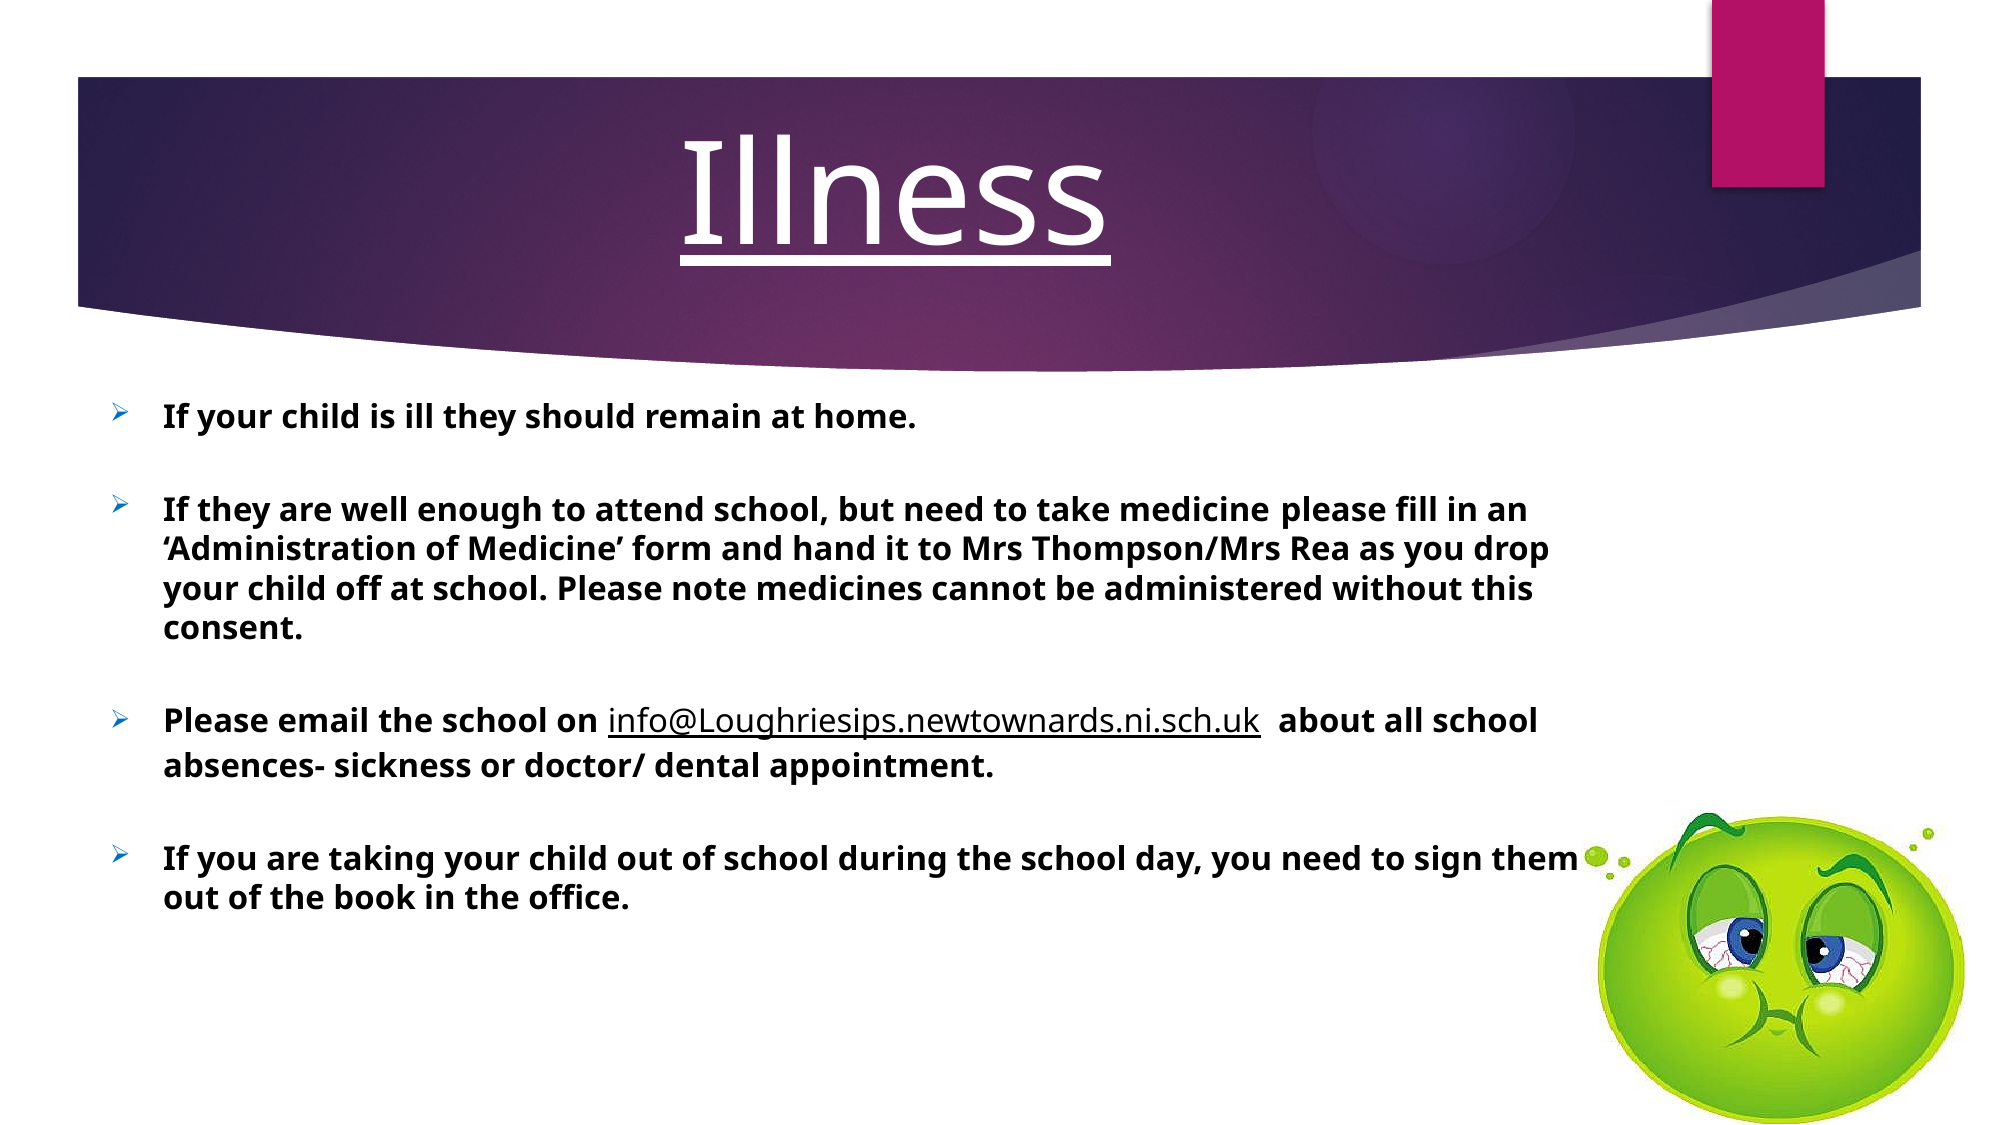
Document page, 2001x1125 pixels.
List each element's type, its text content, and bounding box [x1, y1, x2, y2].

title Illness [190, 92, 1601, 281]
picture [1580, 809, 1969, 1125]
list If your child is ill they should remain at home. If they are well enough to attend school, but need to take medicine please fill in an ‘Administration of Medicine’ form and hand it to Mrs Thompson/Mrs Rea as you drop your child off at school. Please note medicines cannot be administered without this consent. Please email the school on info@Loughriesips.newtownards.ni.sch.uk about all school absences- sickness or doctor/ dental appointment. If you are taking your child out of school during the school day, you need to sign them out of the book in the office. [95, 344, 1601, 926]
